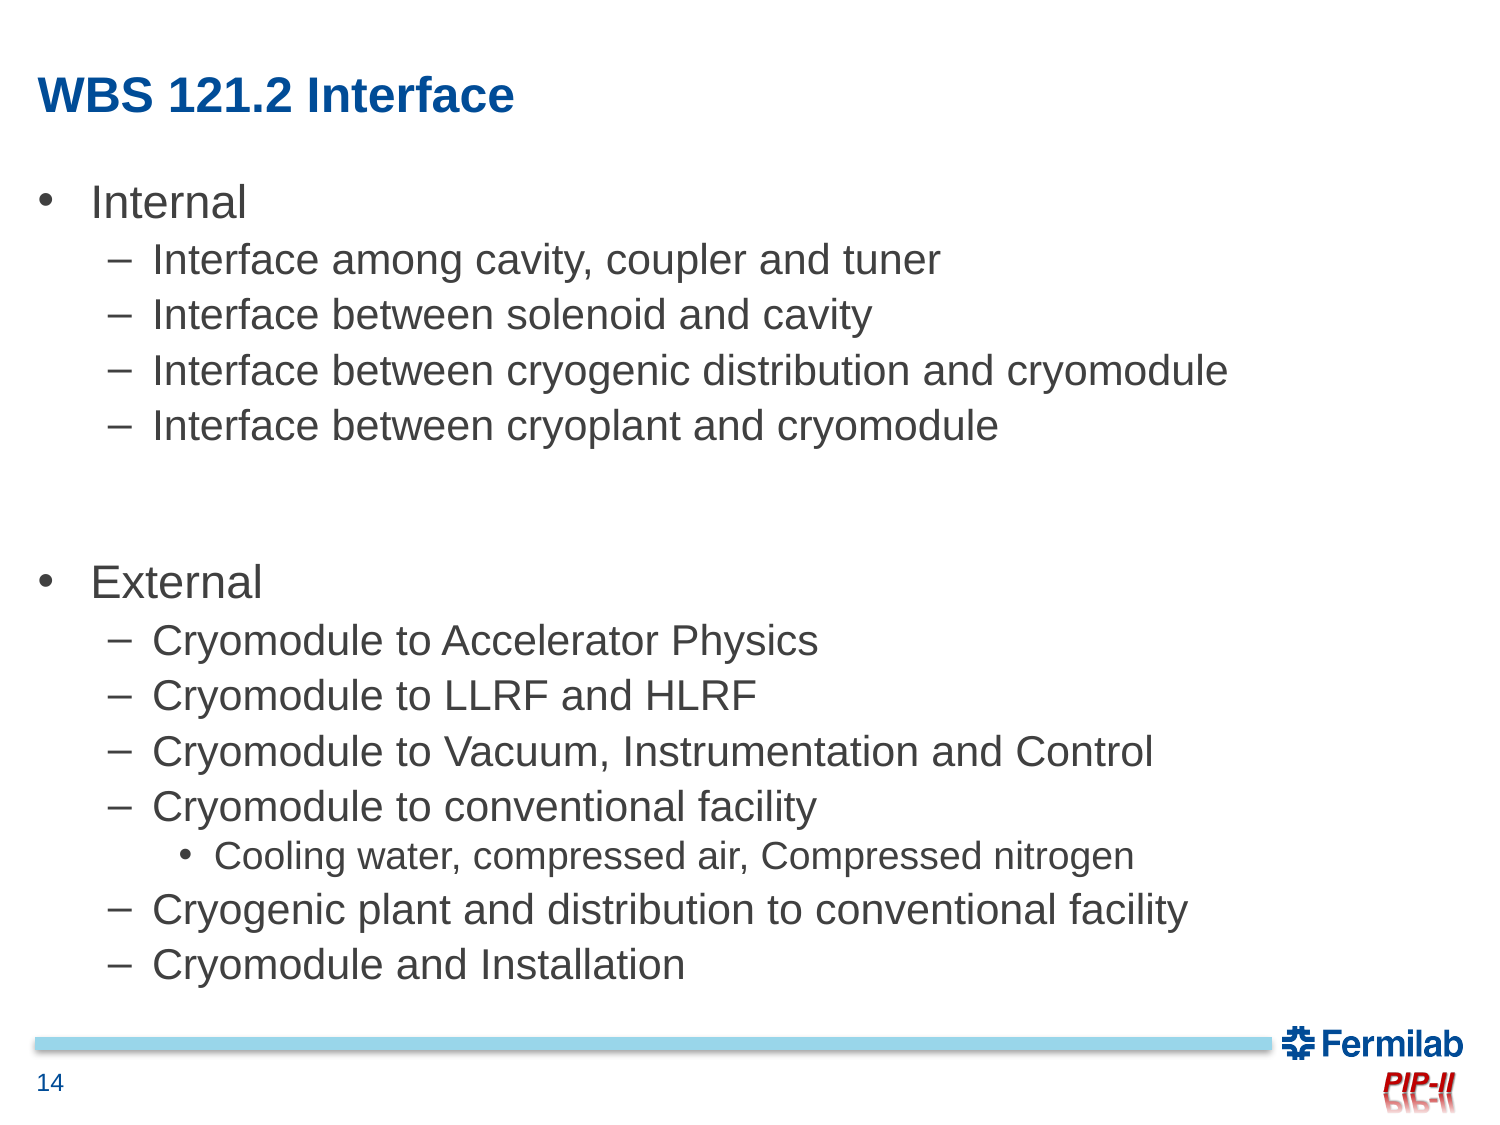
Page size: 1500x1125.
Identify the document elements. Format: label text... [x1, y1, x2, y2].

picture [1282, 1026, 1490, 1125]
slide_number 14 [36, 1066, 105, 1106]
list Internal Interface among cavity, coupler and tuner Interface between solenoid and cavity Interface between cryogenic distribution and cryomodule Interface between cryoplant and cryomodule External Cryomodule to Accelerator Physics Cryomodule to LLRF and HLRF Cryomodule to Vacuum, Instrumentation and Control Cryomodule to conventional facility Cooling water, compressed air, Compressed nitrogen Cryogenic plant and distribution to conventional facility Cryomodule and Installation [37, 171, 1461, 990]
title WBS 121.2 Interface [37, 17, 1461, 123]
